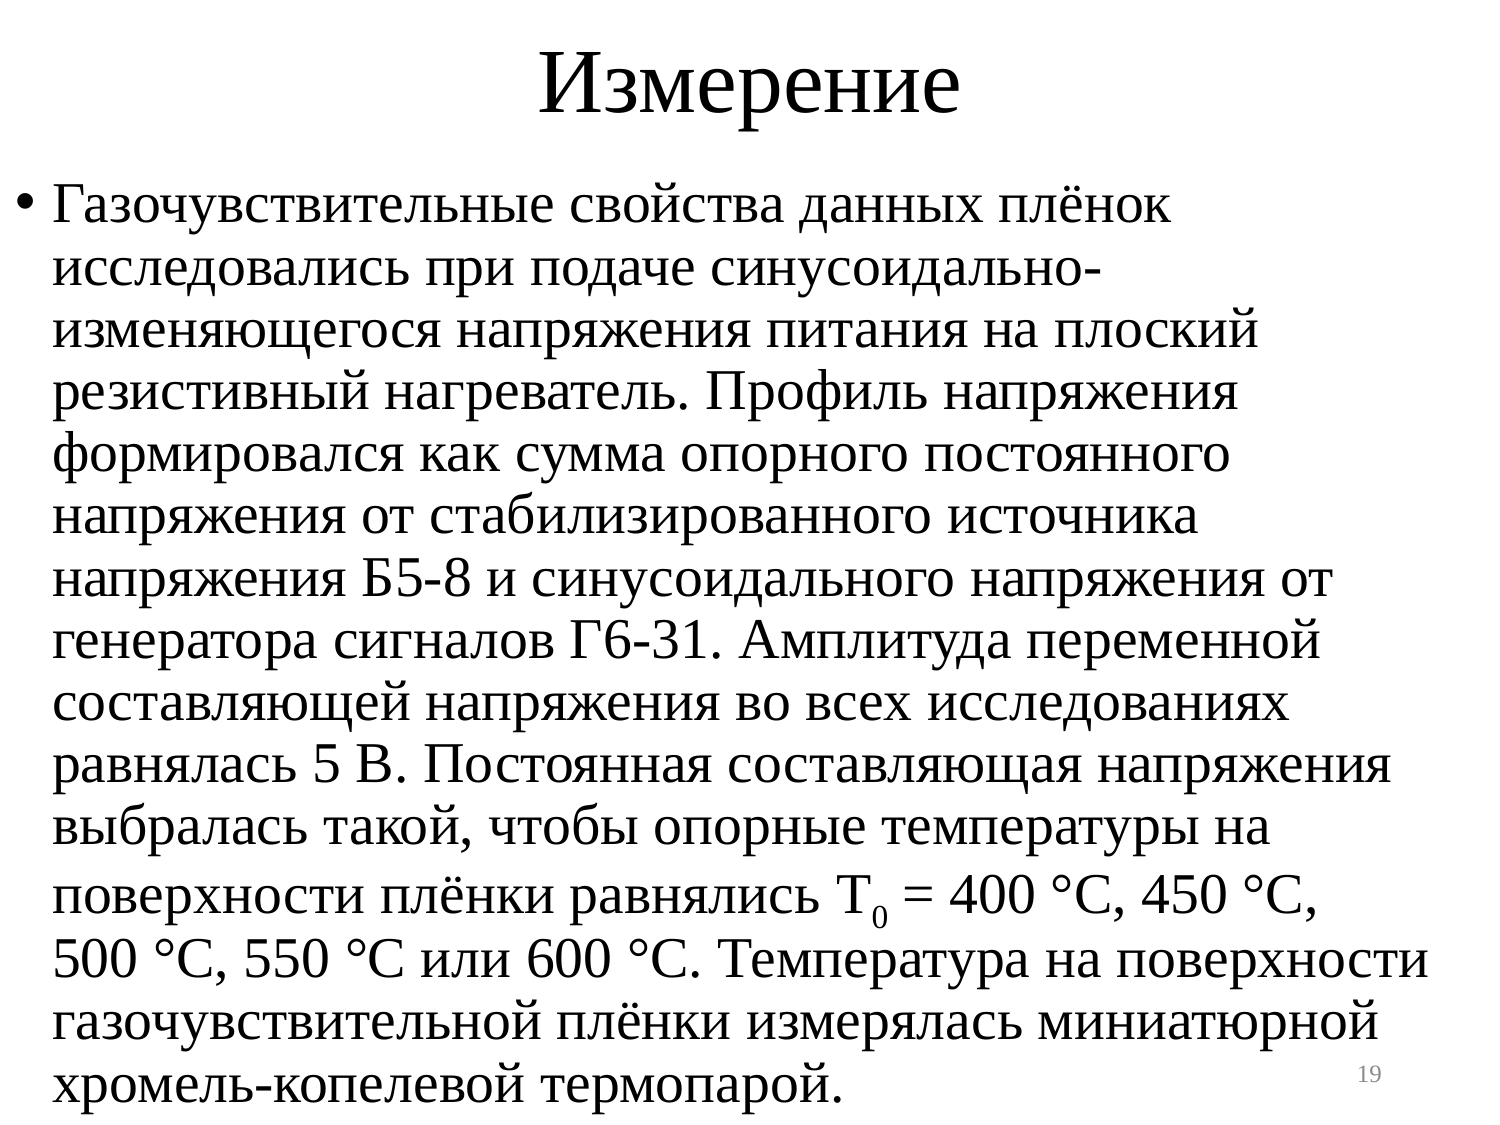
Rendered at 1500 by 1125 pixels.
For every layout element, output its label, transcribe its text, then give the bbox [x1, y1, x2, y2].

list Газочувствительные свойства данных плёнок исследовались при подаче синусоидально-изменяющегося напряжения питания на плоский резистивный нагреватель. Профиль напряжения формировался как сумма опорного постоянного напряжения от стабилизированного источника напряжения Б5-8 и синусоидального напряжения от генератора сигналов Г6-31. Амплитуда переменной составляющей напряжения во всех исследованиях равнялась 5 В. Постоянная составляющая напряжения выбралась такой, чтобы опорные температуры на поверхности плёнки равнялись T0 = 400 °С, 450 °С, 500 °С, 550 °С или 600 °С. Температура на поверхности газочувствительной плёнки измерялась миниатюрной хромель-копелевой термопарой. [0, 165, 1500, 1125]
title Измерение [103, 0, 1397, 165]
slide_number 19 [1059, 1042, 1397, 1103]
